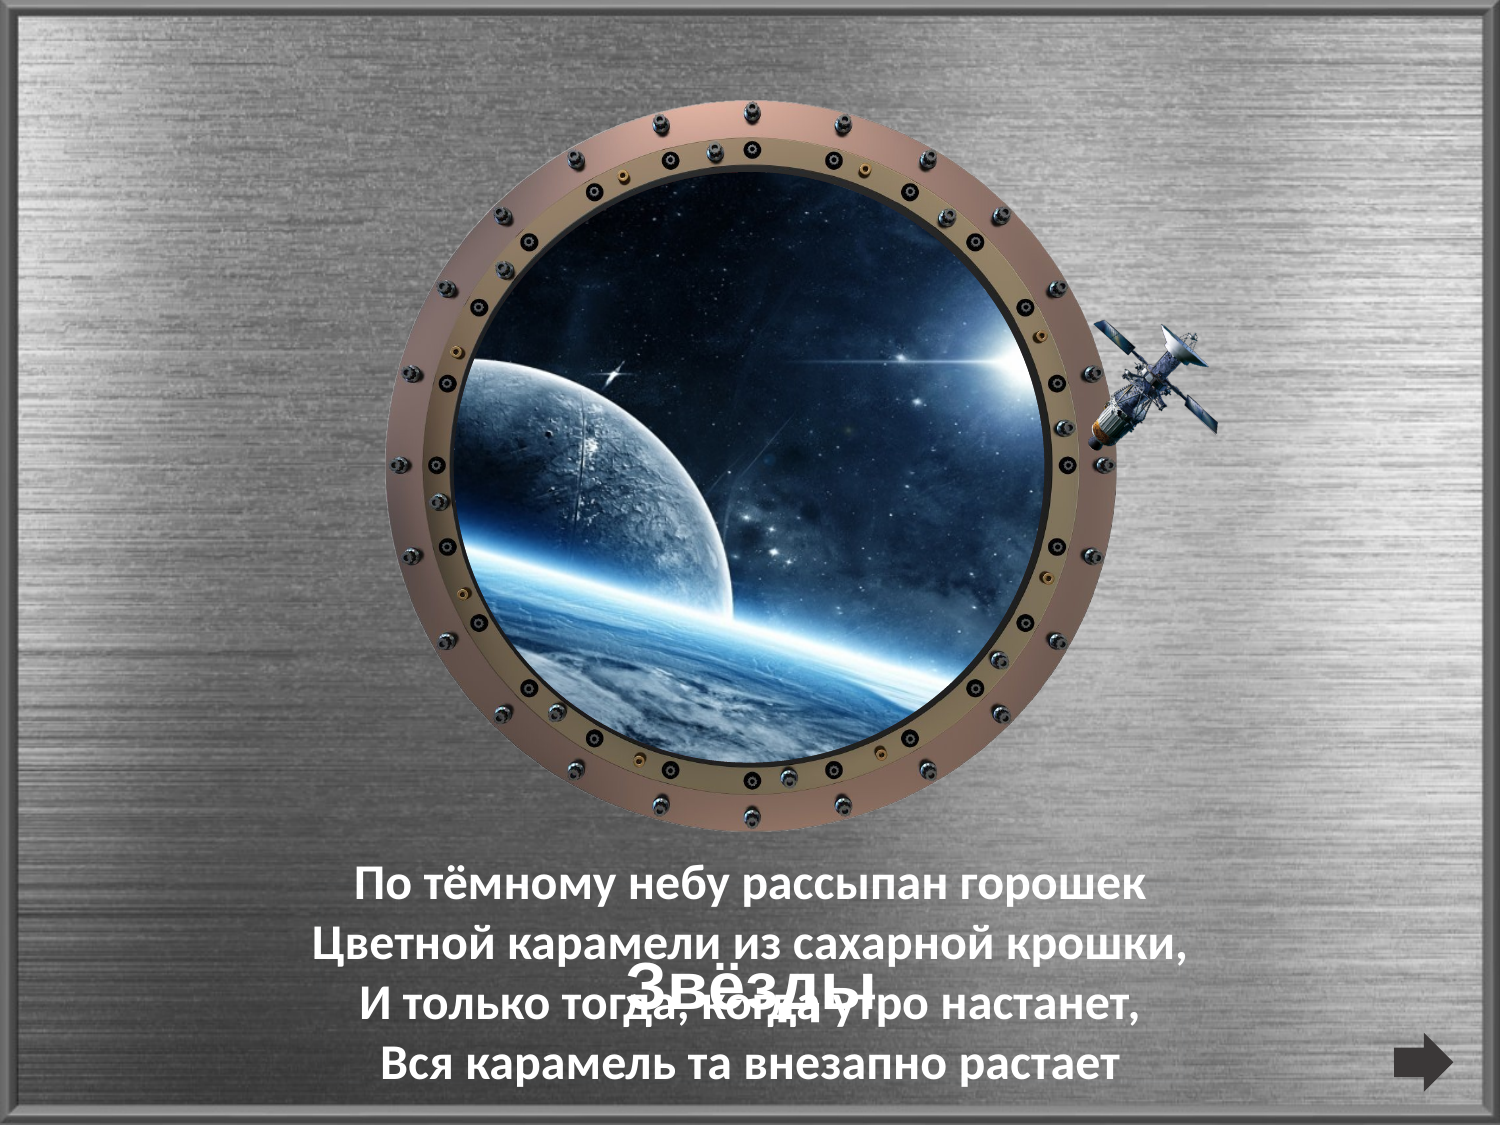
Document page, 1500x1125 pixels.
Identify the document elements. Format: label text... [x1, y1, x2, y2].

text_box По тёмному небу рассыпан горошек Цветной карамели из сахарной крошки, И только тогда, когда утро настанет, Вся карамель та внезапно растает [218, 842, 1282, 1098]
text_box [1393, 1030, 1455, 1095]
text_box Звёзды [319, 883, 1185, 1083]
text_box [227, 140, 1227, 791]
picture [0, 0, 1500, 1125]
